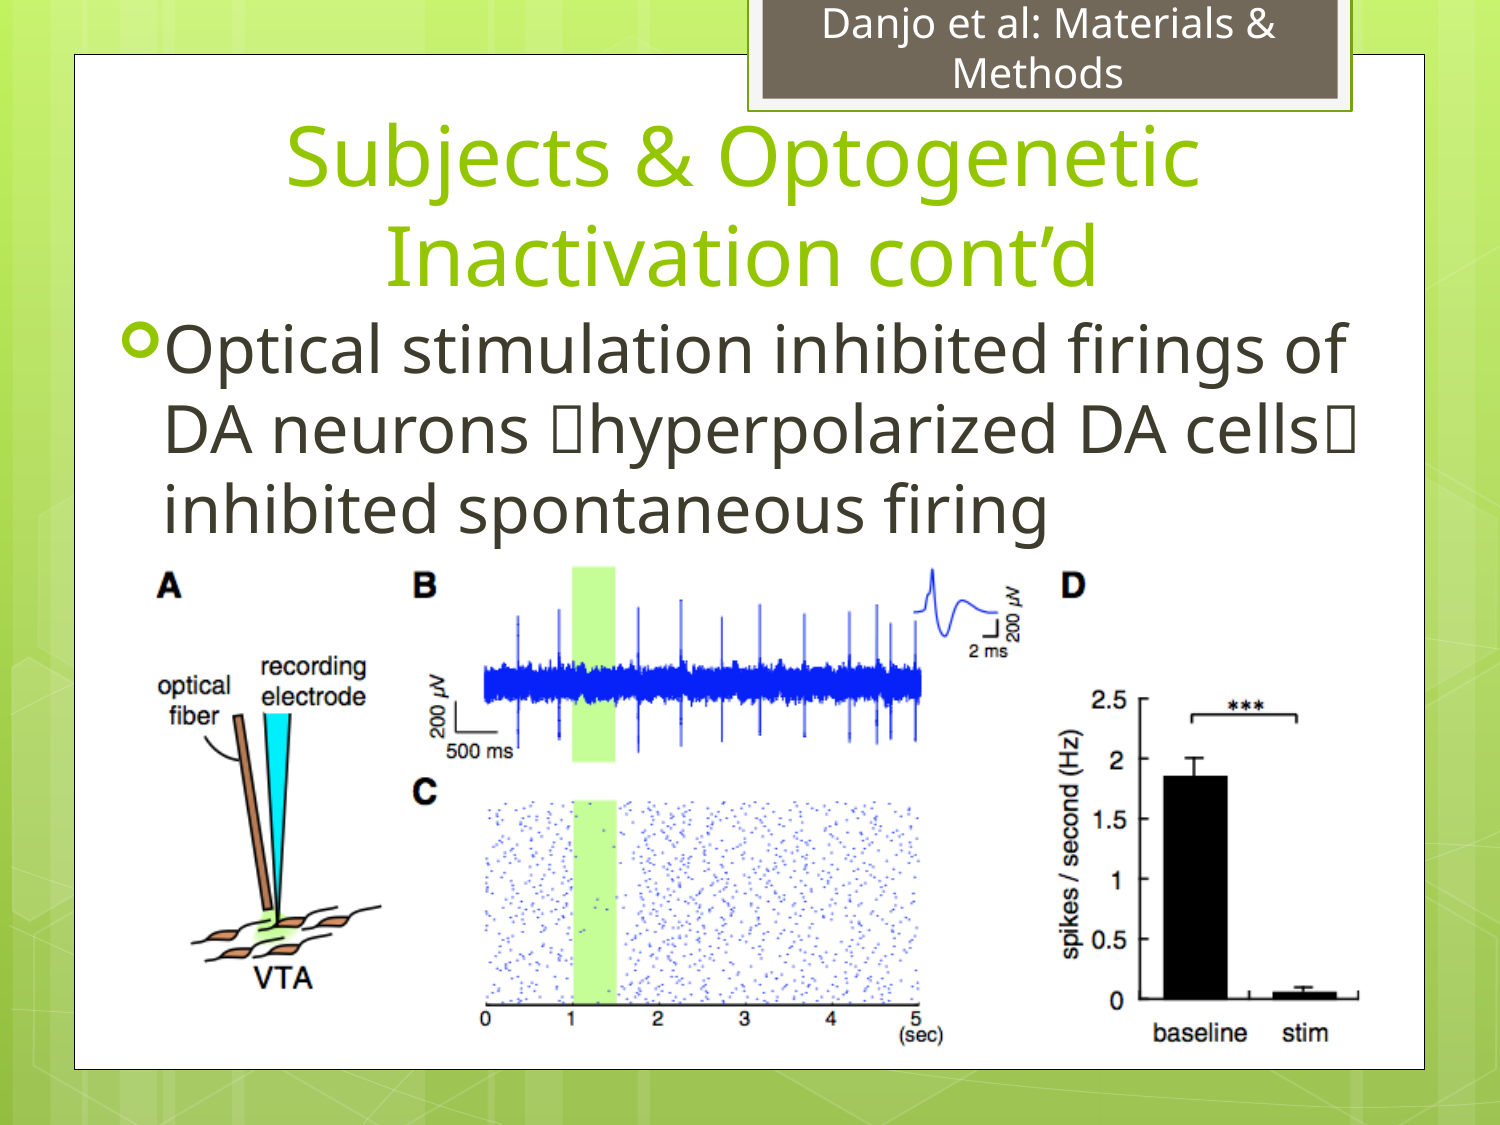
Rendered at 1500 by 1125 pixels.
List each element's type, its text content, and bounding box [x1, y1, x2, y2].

picture [122, 554, 1385, 1067]
list Optical stimulation inhibited firings of DA neurons hyperpolarized DA cells inhibited spontaneous firing [91, 298, 1420, 504]
text_box Danjo et al: Materials & Methods [738, 0, 1359, 105]
title Subjects & Optogenetic Inactivation cont’d [91, 122, 1396, 298]
